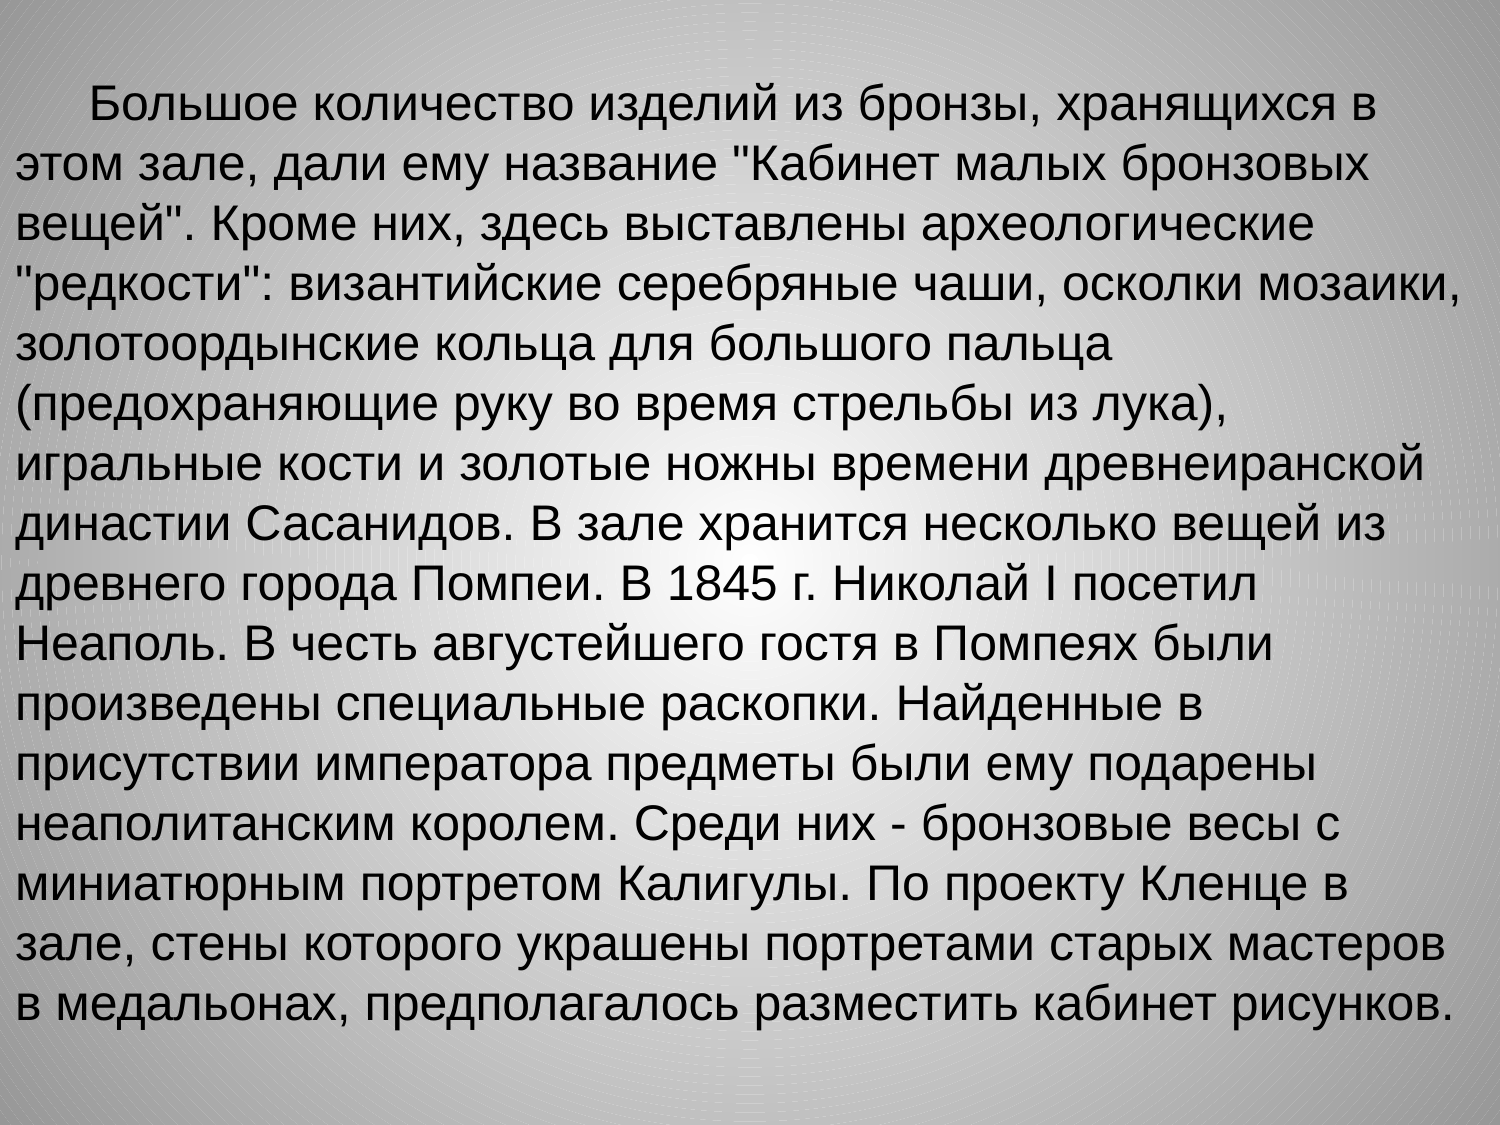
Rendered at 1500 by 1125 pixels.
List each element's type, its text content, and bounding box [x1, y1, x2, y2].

text_box Большое количество изделий из бронзы, хранящихся в этом зале, дали ему название "Кабинет малых бронзовых вещей". Кроме них, здесь выставлены археологические "редкости": византийские серебряные чаши, осколки мозаики, золотоордынские кольца для большого пальца (предохраняющие руку во время стрельбы из лука), игральные кости и золотые ножны времени древнеиранской династии Сасанидов. В зале хранится несколько вещей из древнего города Помпеи. В 1845 г. Николай I посетил Неаполь. В честь августейшего гостя в Помпеях были произведены специальные раскопки. Найденные в присутствии императора предметы были ему подарены неаполитанским королем. Среди них - бронзовые весы с миниатюрным портретом Калигулы. По проекту Кленце в зале, стены которого украшены портретами старых мастеров в медальонах, предполагалось разместить кабинет рисунков. [0, 63, 1500, 1039]
